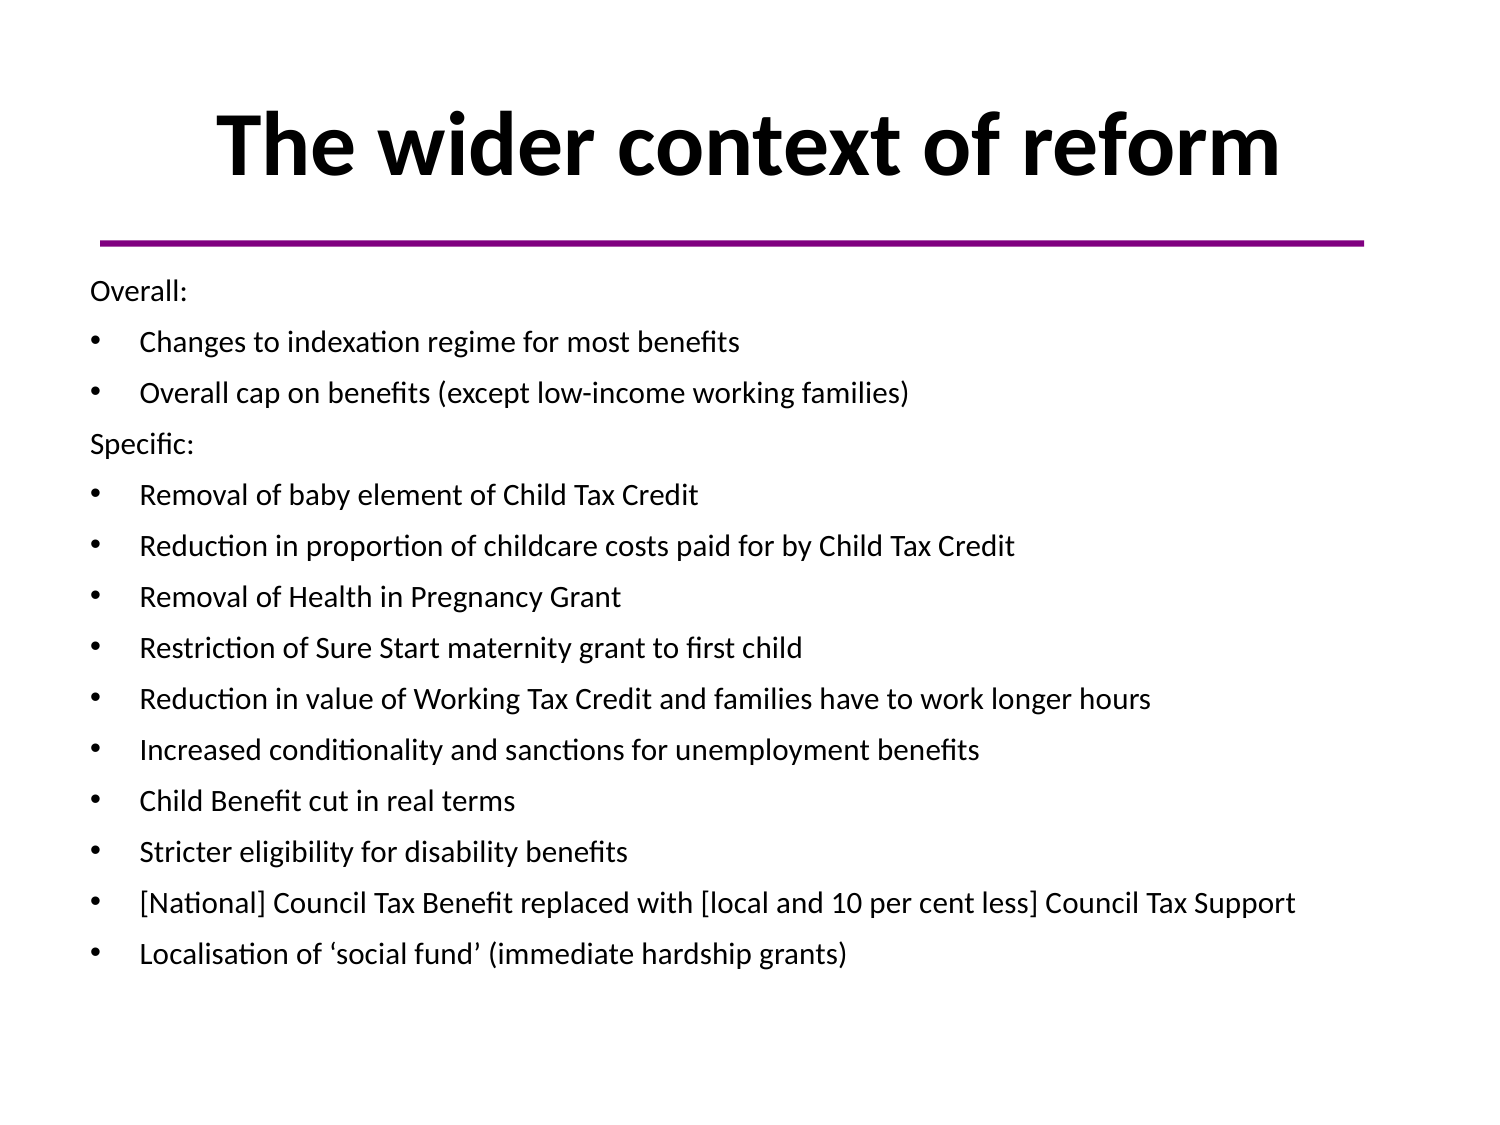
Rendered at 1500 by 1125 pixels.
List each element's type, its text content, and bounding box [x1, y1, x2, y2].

title The wider context of reform [75, 45, 1425, 233]
list Overall: Changes to indexation regime for most benefits Overall cap on benefits (except low-income working families) Specific: Removal of baby element of Child Tax Credit Reduction in proportion of childcare costs paid for by Child Tax Credit Removal of Health in Pregnancy Grant Restriction of Sure Start maternity grant to first child Reduction in value of Working Tax Credit and families have to work longer hours Increased conditionality and sanctions for unemployment benefits Child Benefit cut in real terms Stricter eligibility for disability benefits [National] Council Tax Benefit replaced with [local and 10 per cent less] Council Tax Support Localisation of ‘social fund’ (immediate hardship grants) [75, 262, 1425, 1005]
